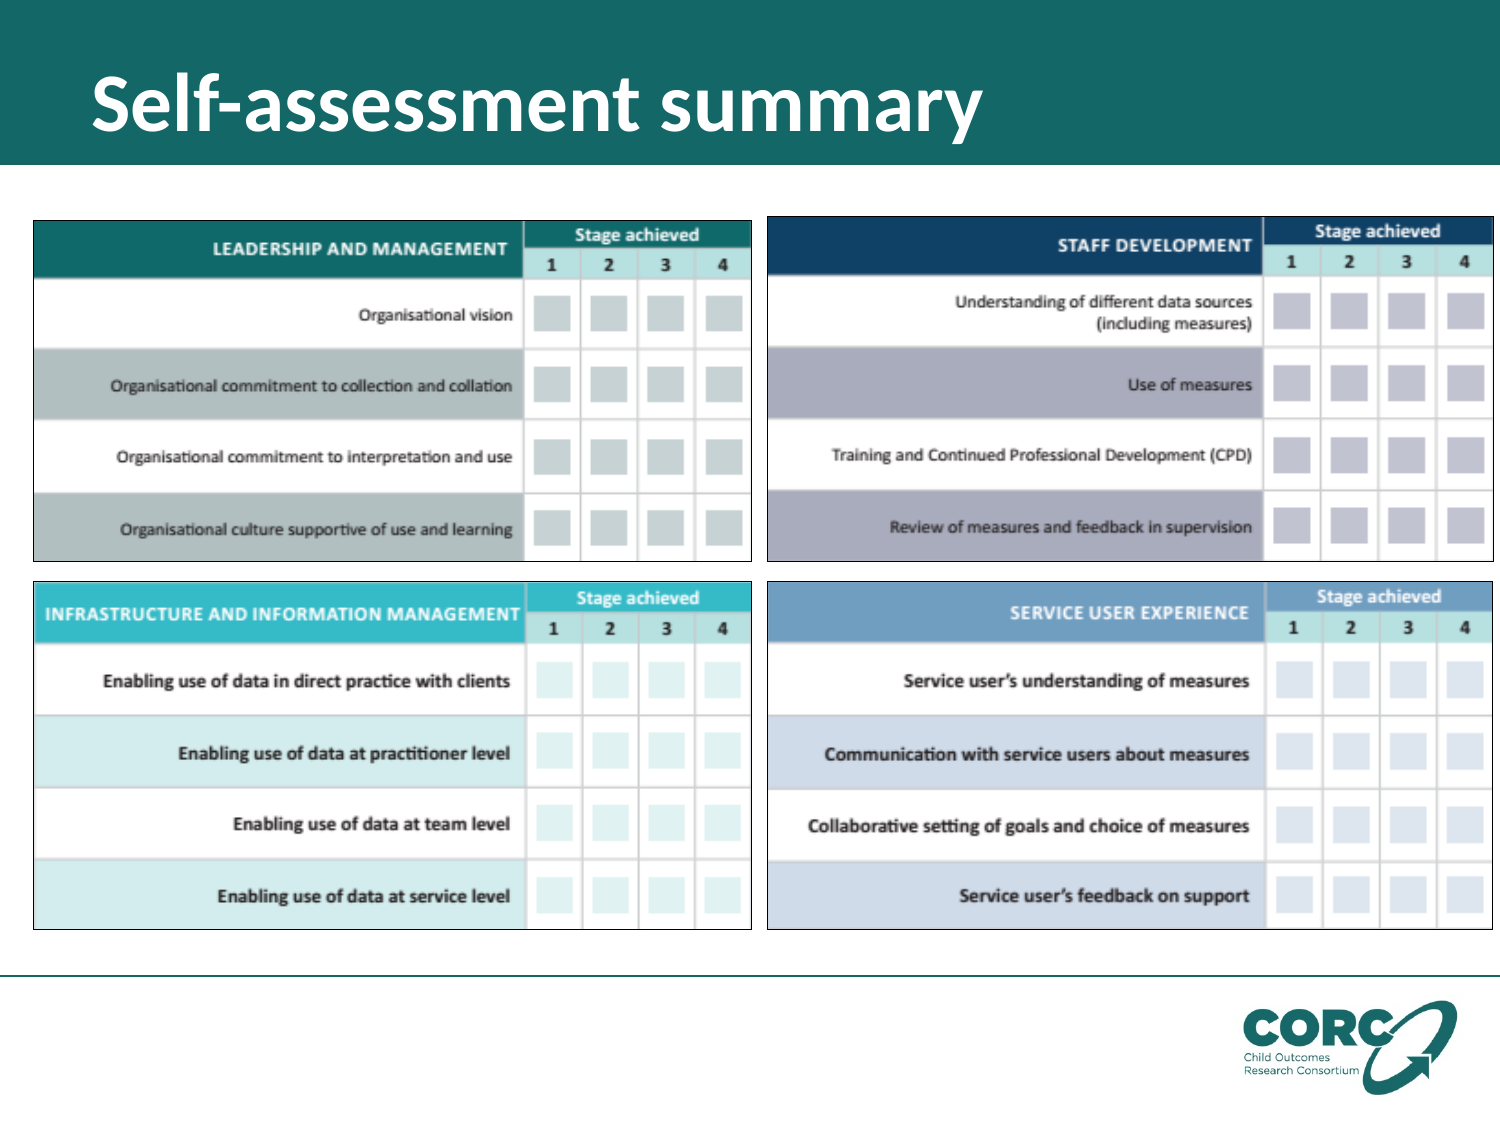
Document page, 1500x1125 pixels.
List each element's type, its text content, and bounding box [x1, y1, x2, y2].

picture [766, 215, 1494, 563]
picture [32, 581, 752, 931]
picture [766, 581, 1494, 931]
title Self-assessment summary [76, 4, 1427, 192]
picture [32, 220, 752, 562]
picture [1222, 994, 1464, 1101]
